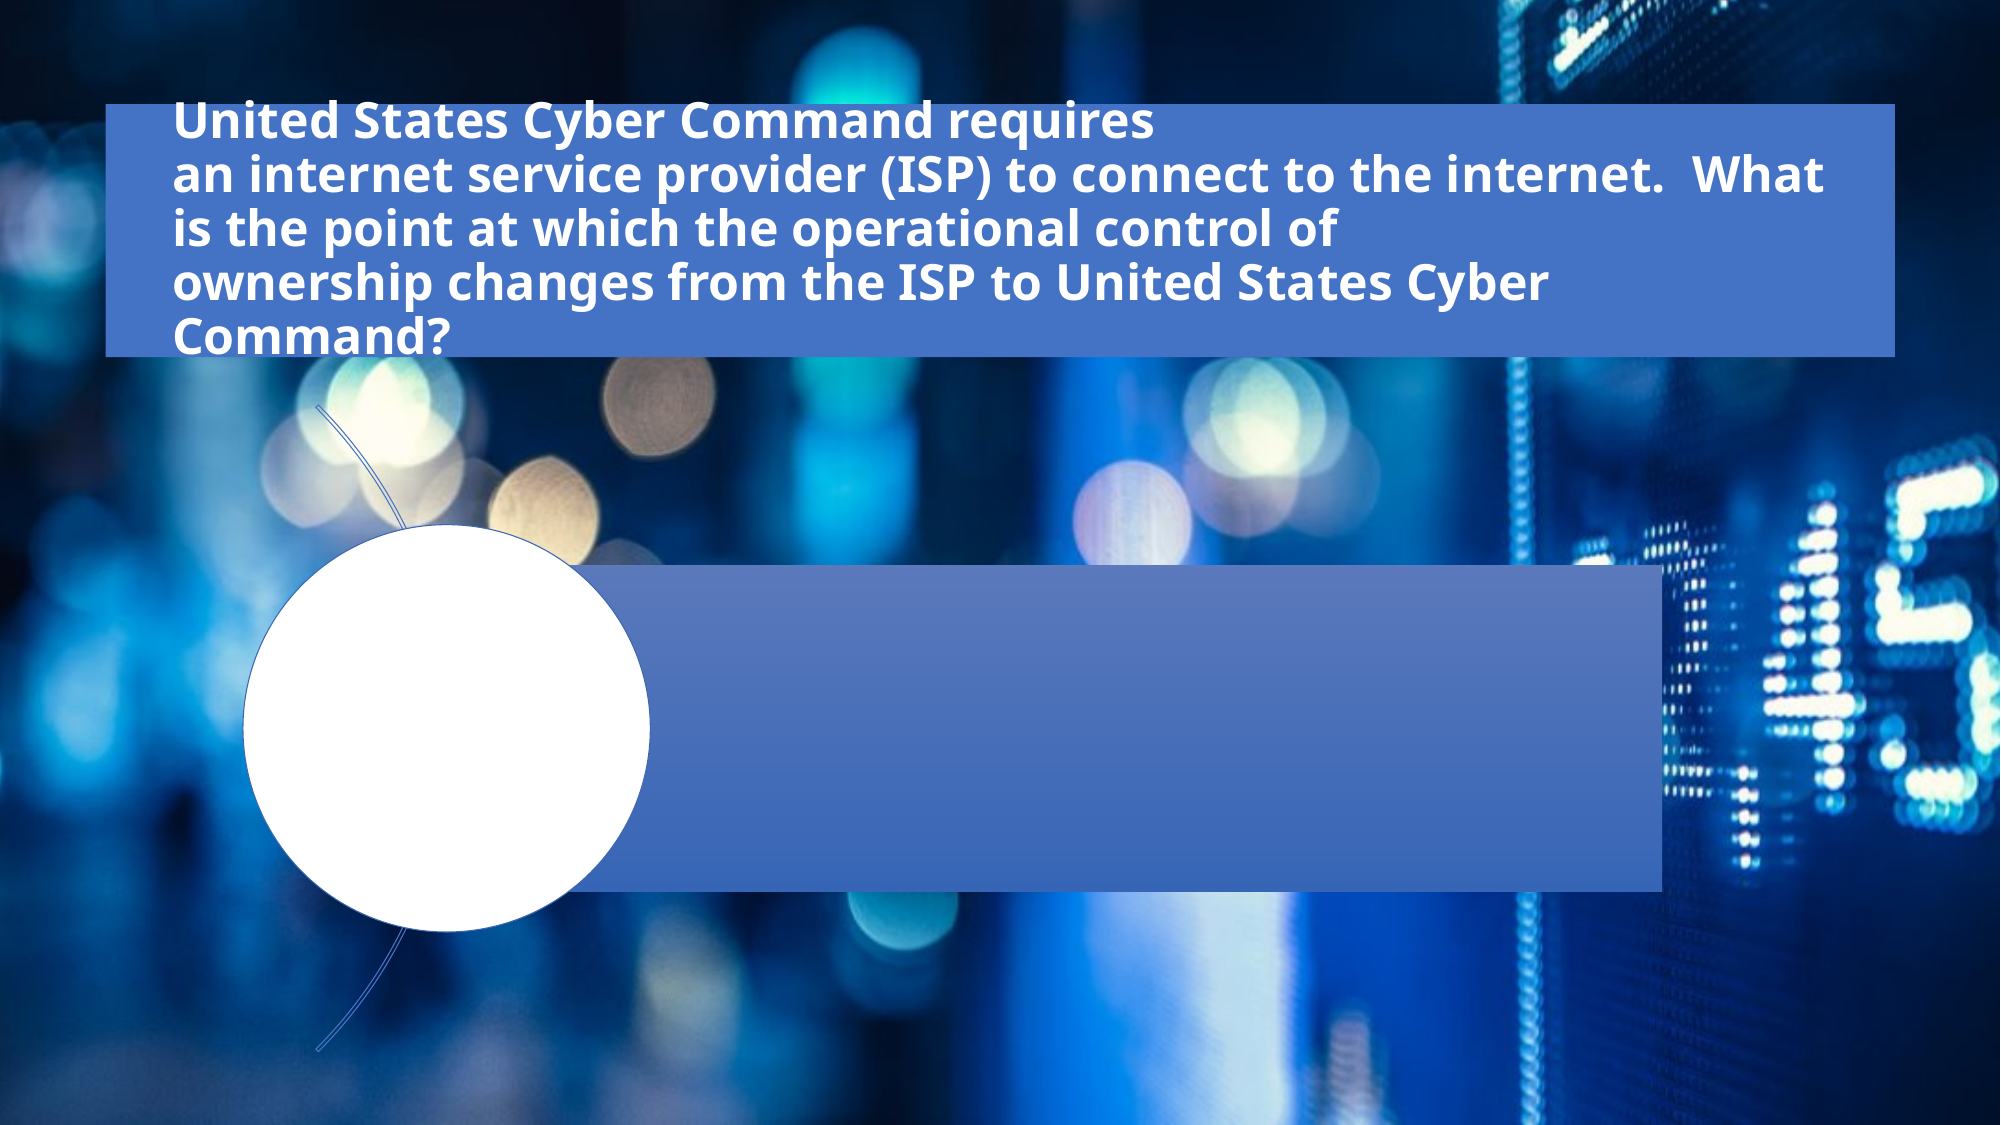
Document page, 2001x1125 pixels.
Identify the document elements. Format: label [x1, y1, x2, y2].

picture [1994, 751, 2000, 760]
picture [0, 0, 2000, 1125]
text_box [242, 388, 1663, 1068]
